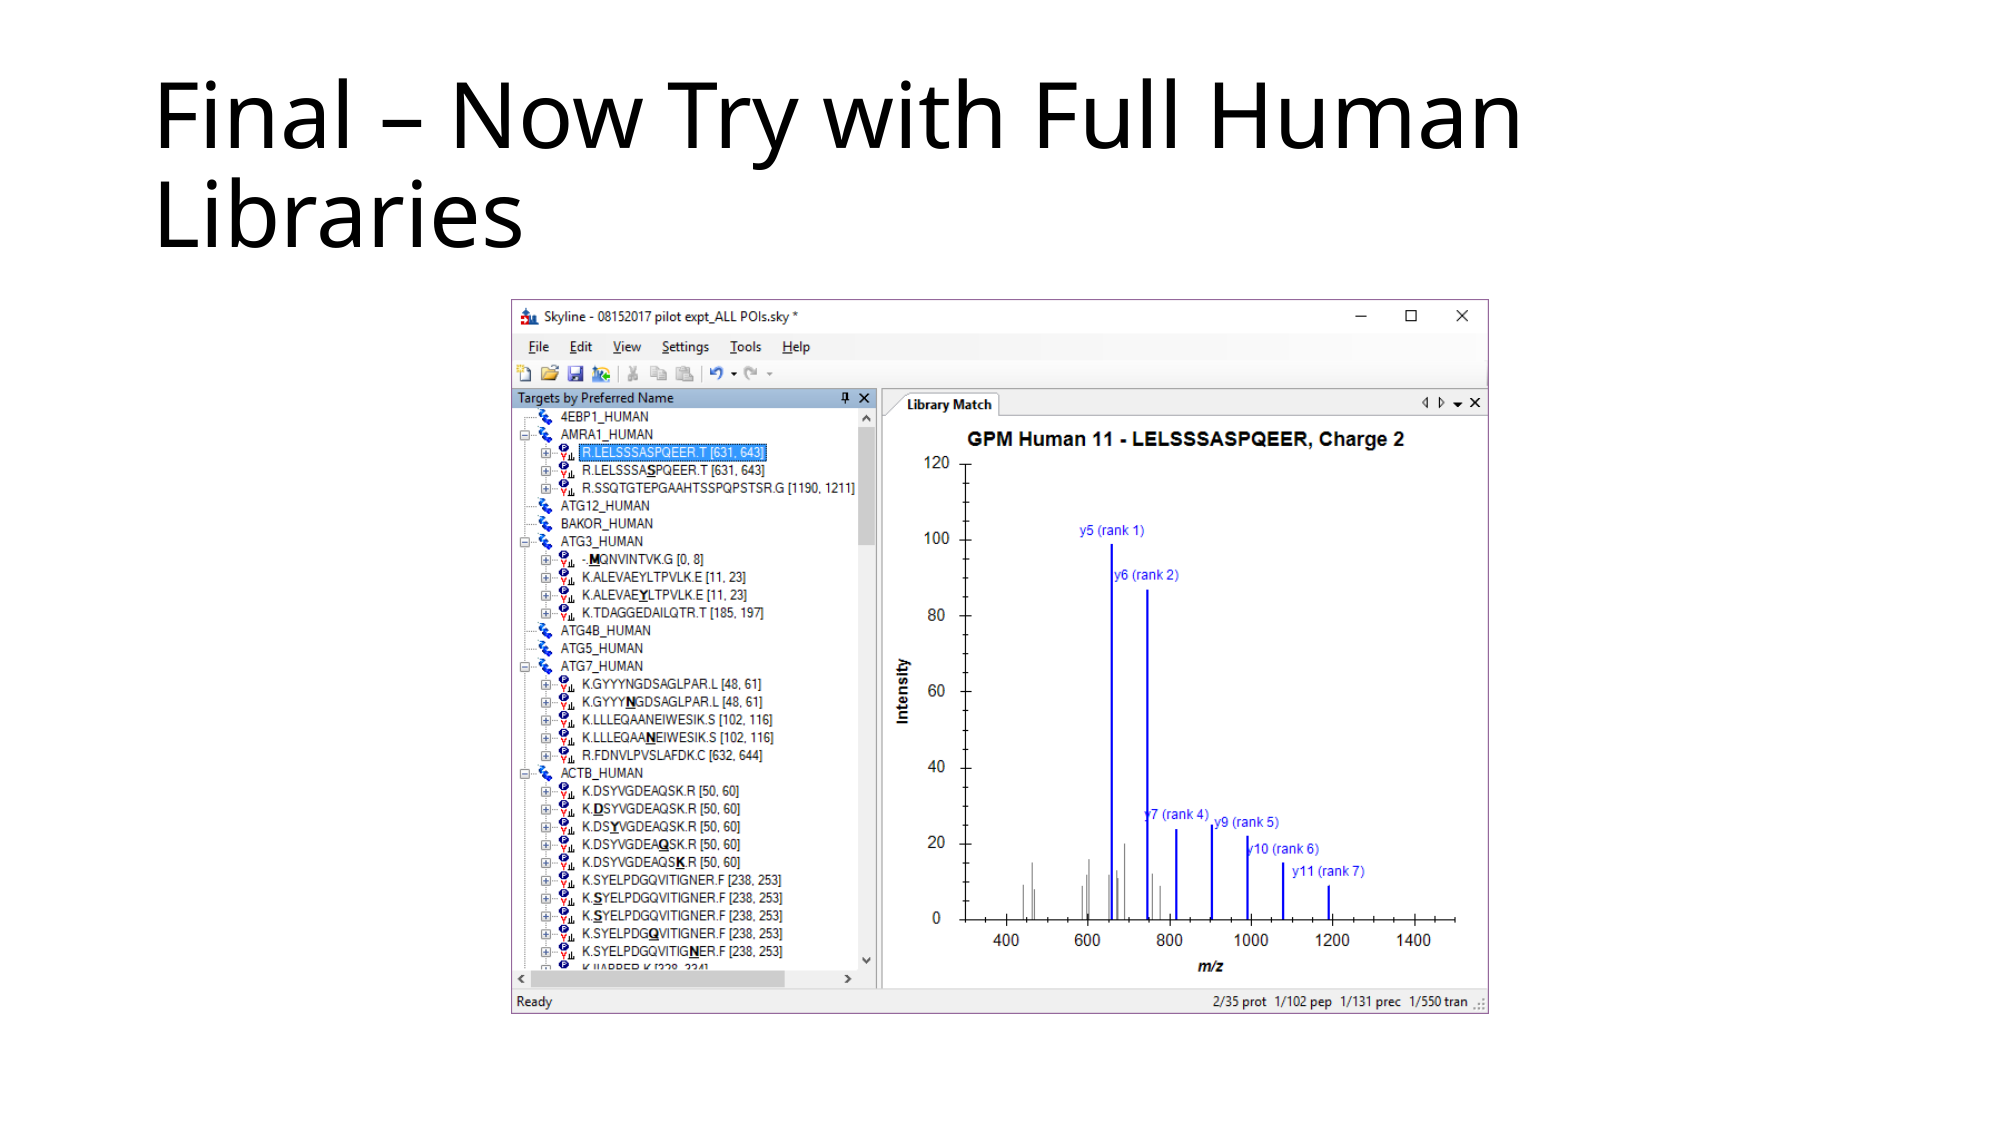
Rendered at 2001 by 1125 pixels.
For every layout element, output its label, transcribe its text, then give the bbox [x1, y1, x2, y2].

title Final – Now Try with Full Human Libraries [137, 59, 1863, 278]
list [511, 299, 1489, 1014]
